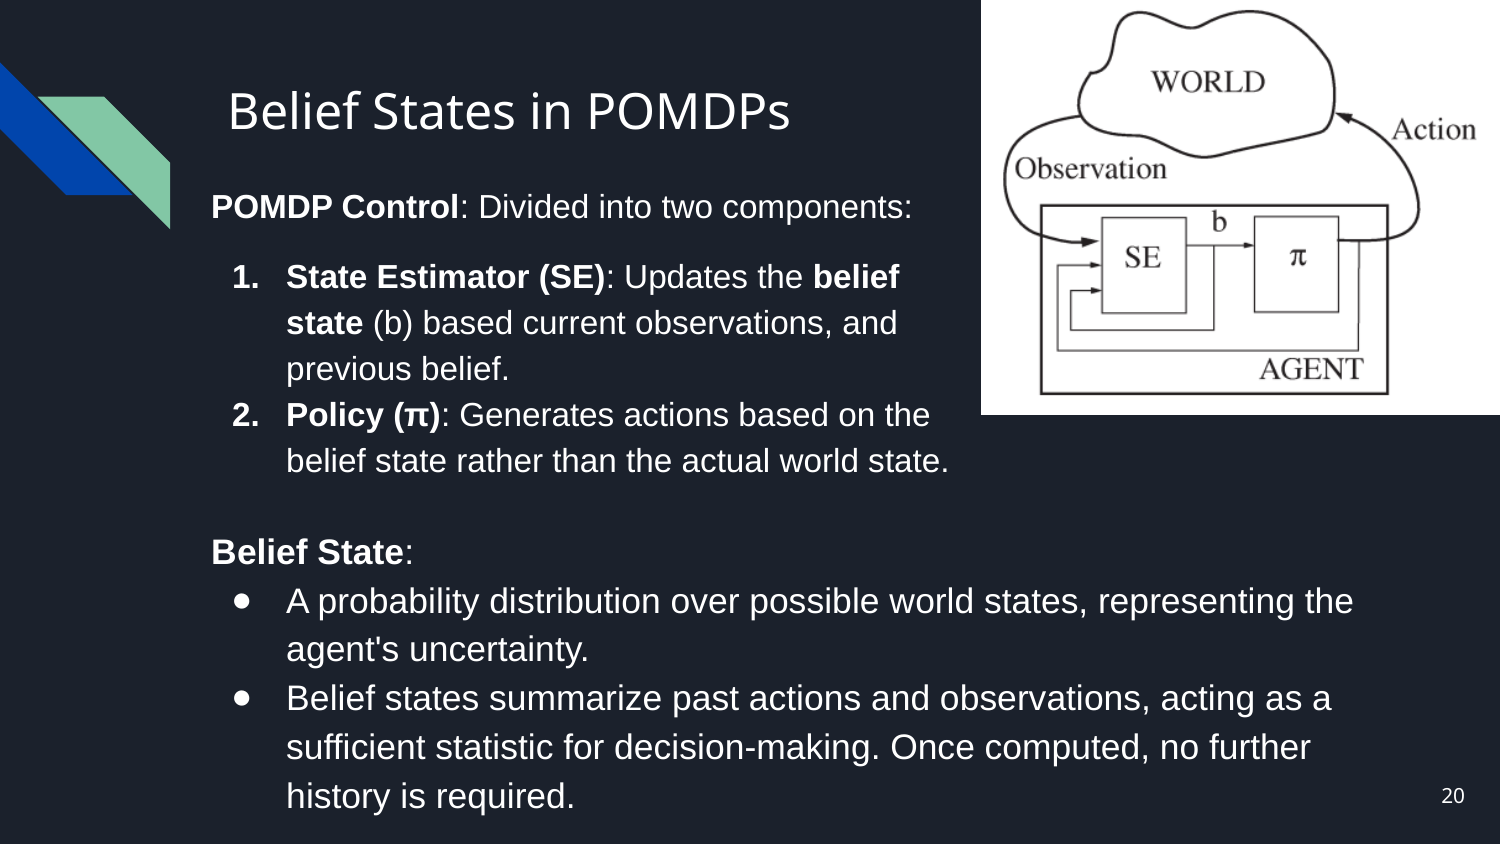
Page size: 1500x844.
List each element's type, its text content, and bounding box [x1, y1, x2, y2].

text_box Belief State: A probability distribution over possible world states, representing the agent's uncertainty. Belief states summarize past actions and observations, acting as a sufficient statistic for decision-making. Once computed, no further history is required. [196, 507, 1435, 761]
title Belief States in POMDPs [212, 64, 975, 163]
list POMDP Control: Divided into two components: State Estimator (SE): Updates the belief state (b) based current observations, and previous belief. Policy (π): Generates actions based on the belief state rather than the actual world state. [196, 163, 980, 422]
slide_number ‹#› [1389, 764, 1480, 830]
picture [981, 0, 1500, 416]
